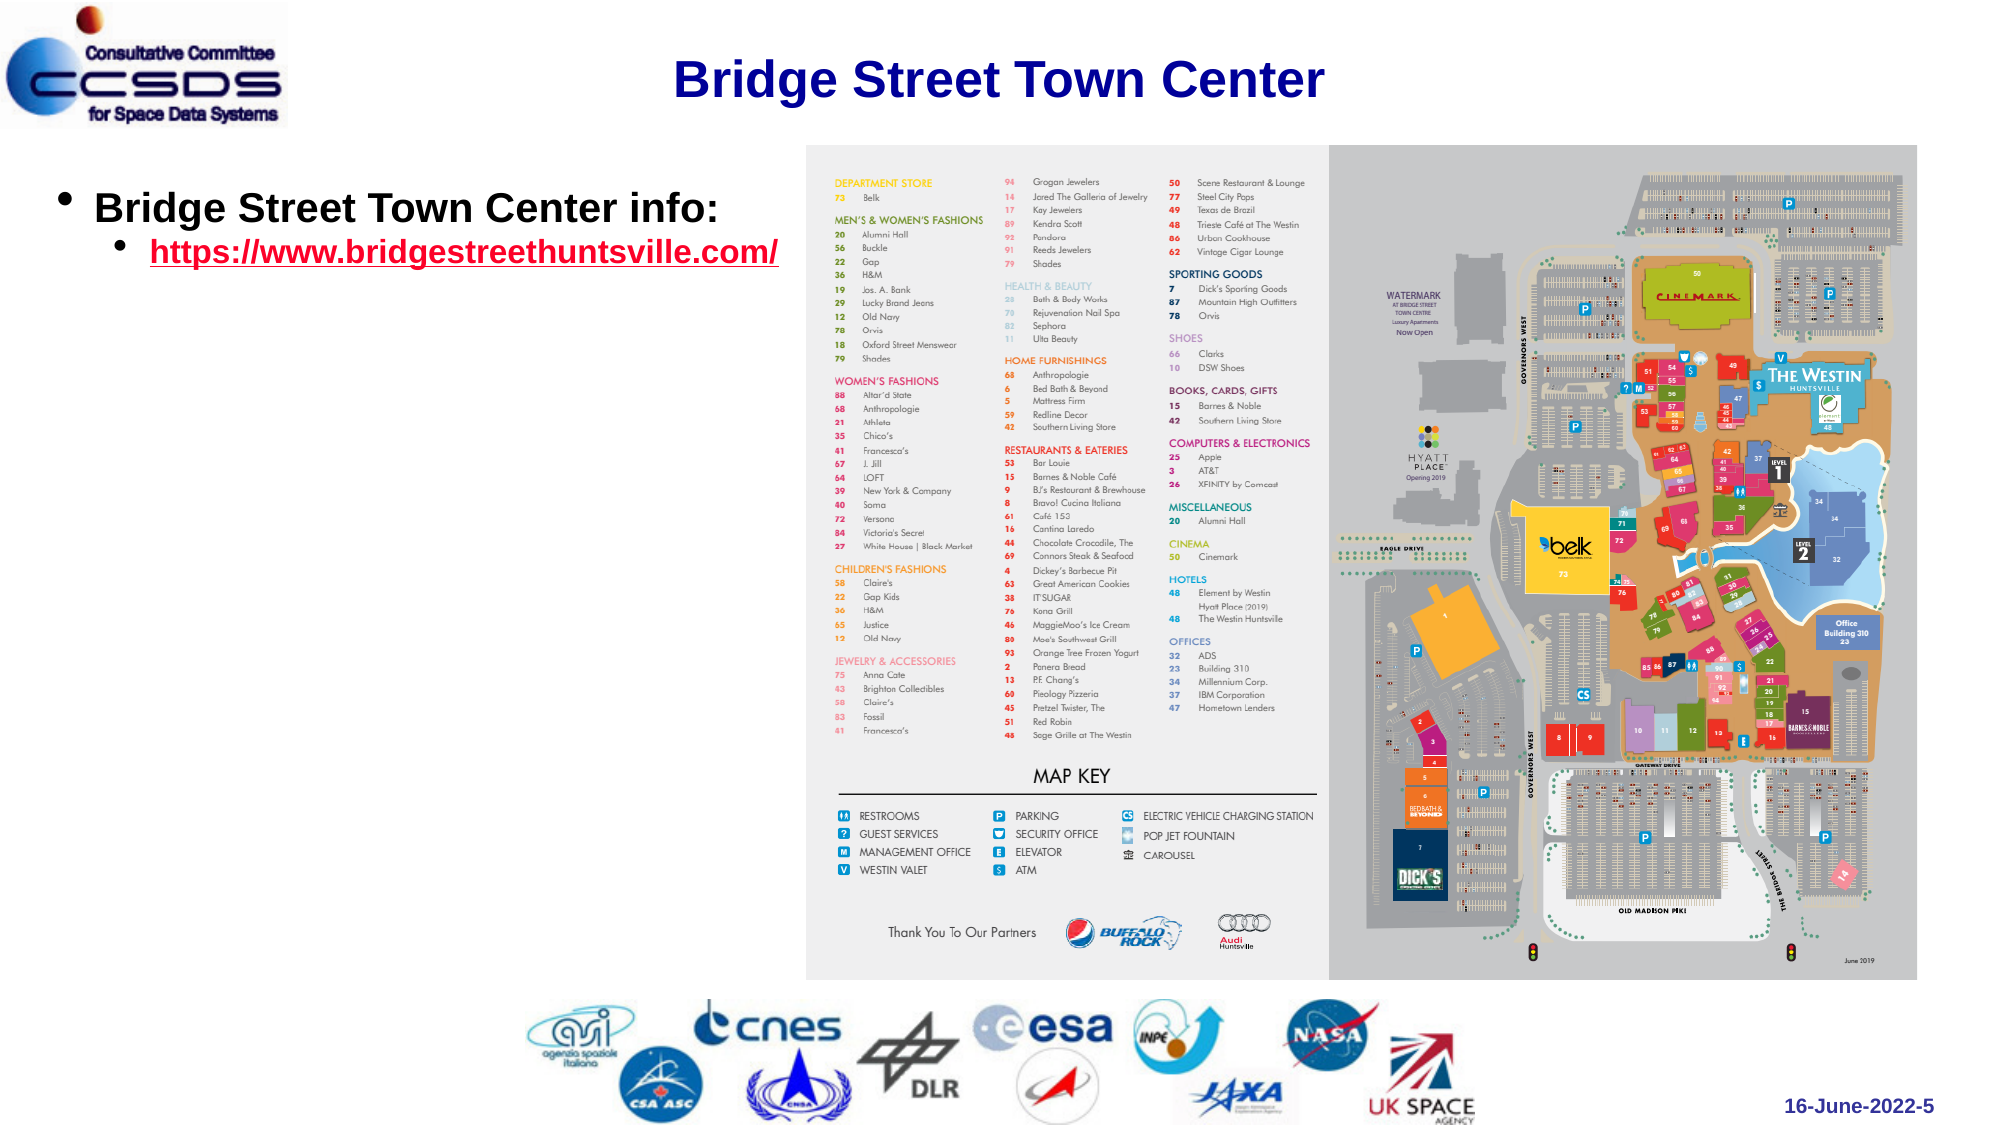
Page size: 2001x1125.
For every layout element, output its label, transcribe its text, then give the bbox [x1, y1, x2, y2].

picture [0, 2, 288, 129]
list Bridge Street Town Center info: https://www.bridgestreethuntsville.com/ [41, 183, 800, 311]
picture [525, 999, 1475, 1125]
title Bridge Street Town Center [99, 45, 1900, 183]
picture [805, 145, 1918, 980]
